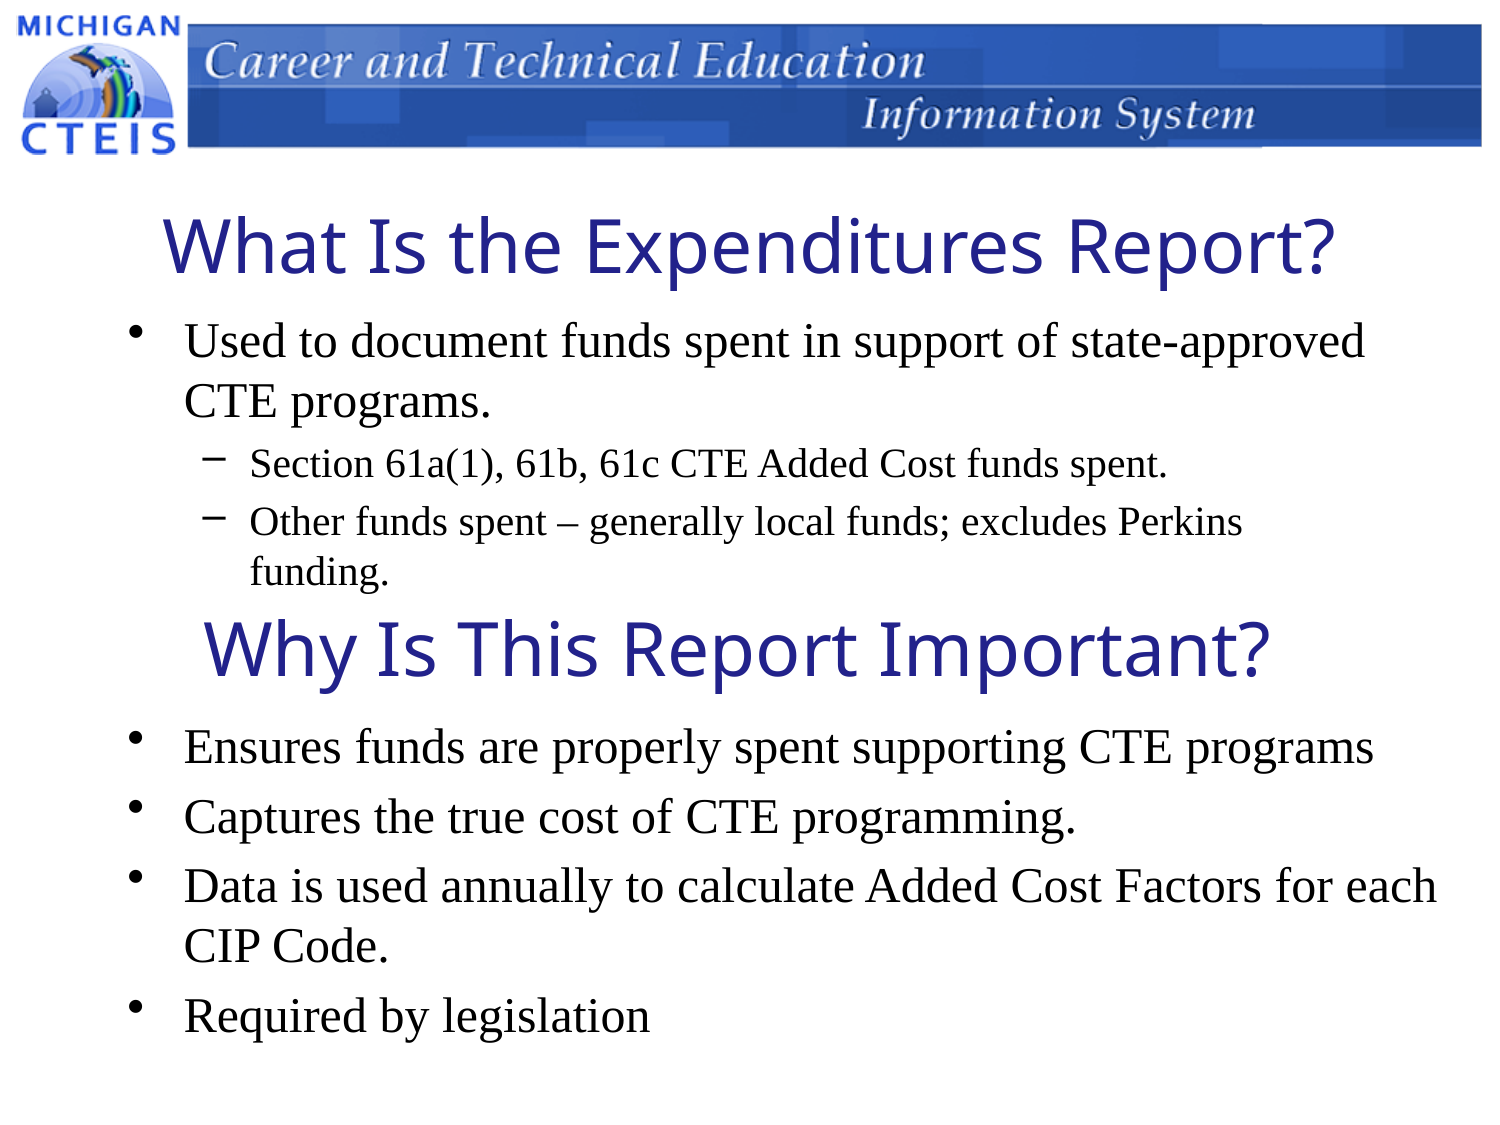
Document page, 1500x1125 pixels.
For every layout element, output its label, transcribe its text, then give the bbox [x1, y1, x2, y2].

picture [9, 15, 1491, 155]
list Used to document funds spent in support of state-approved CTE programs. Section 61a(1), 61b, 61c CTE Added Cost funds spent. Other funds spent – generally local funds; excludes Perkins funding. [112, 299, 1388, 613]
title What Is the Expenditures Report? [112, 149, 1388, 299]
text_box Why Is This Report Important? [188, 593, 1288, 699]
text_box Ensures funds are properly spent supporting CTE programs Captures the true cost of CTE programming. Data is used annually to calculate Added Cost Factors for each CIP Code. Required by legislation [112, 705, 1463, 1081]
